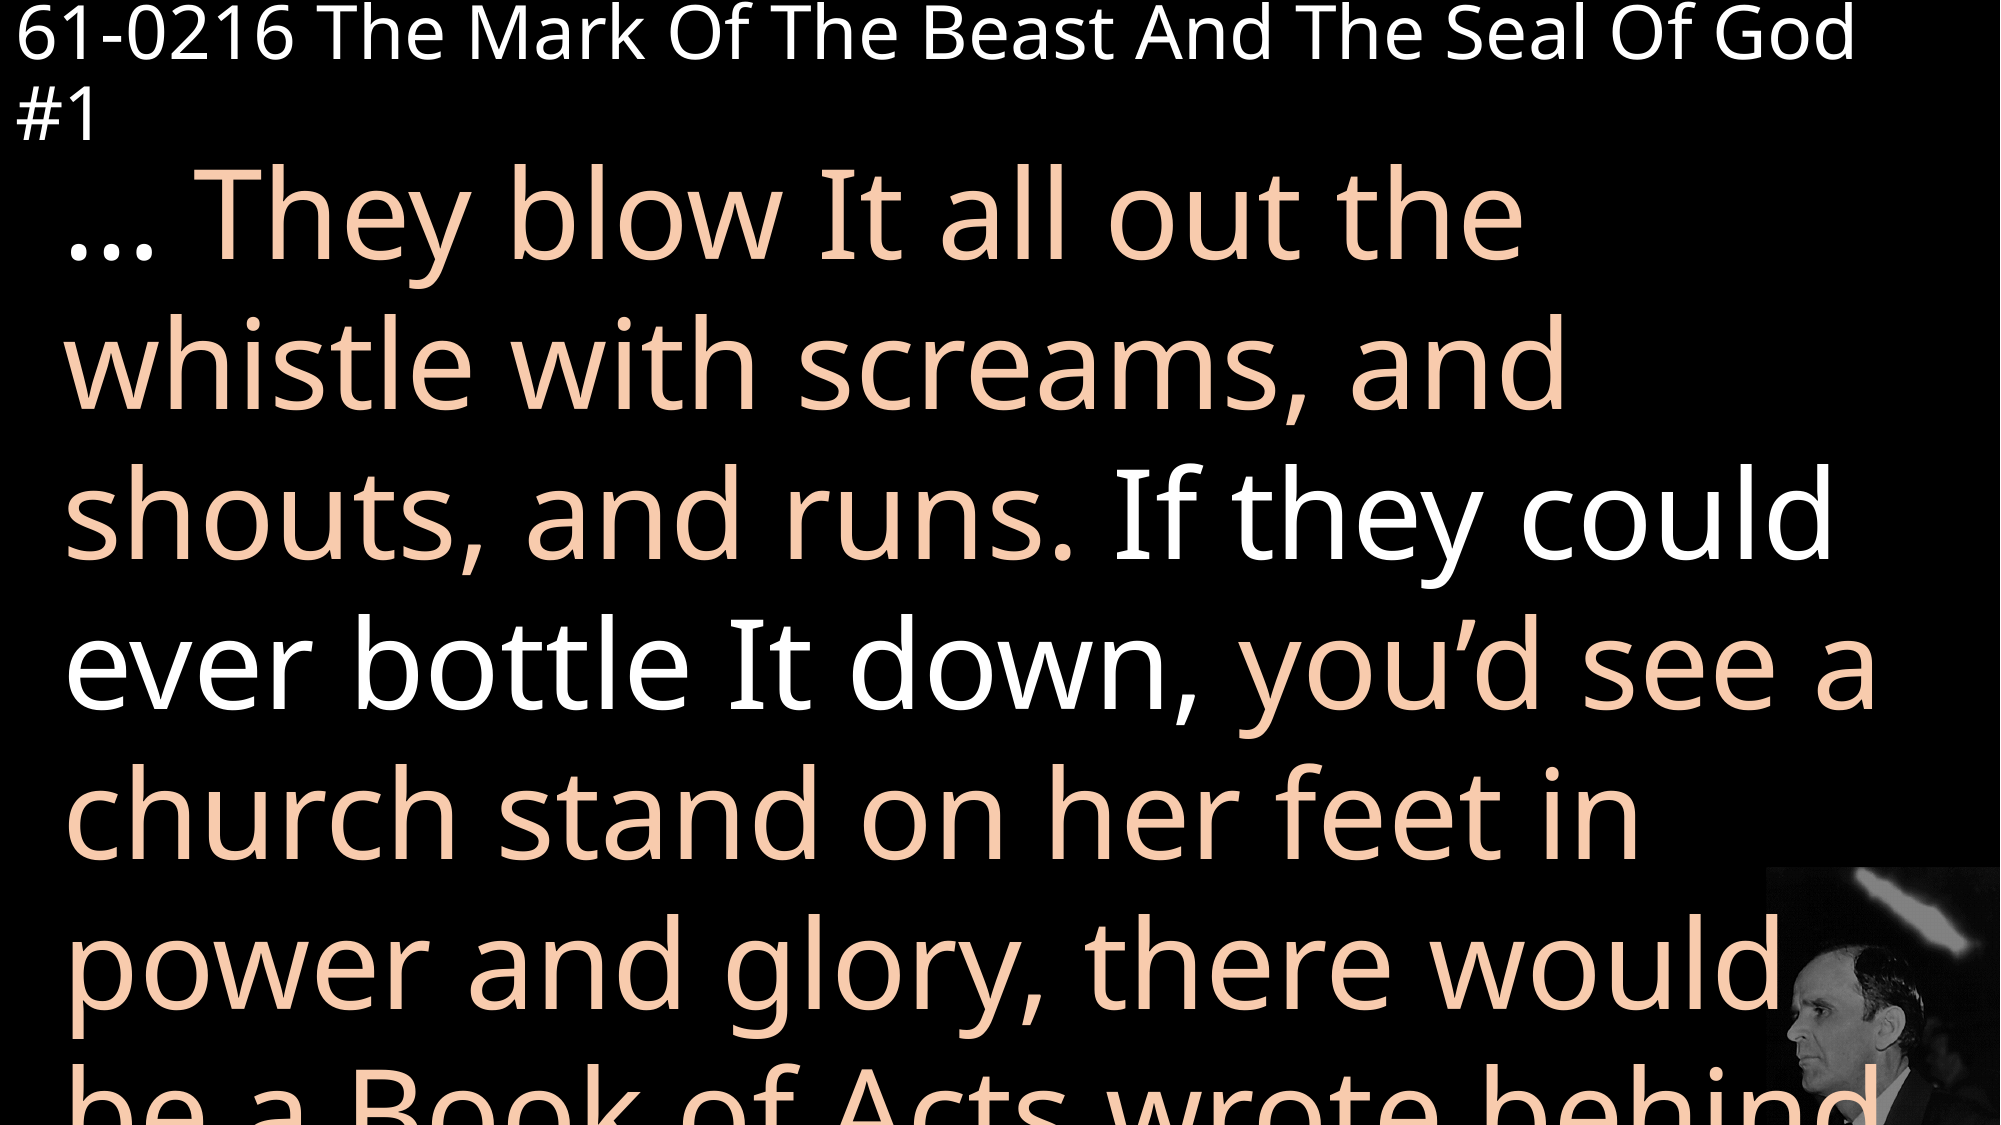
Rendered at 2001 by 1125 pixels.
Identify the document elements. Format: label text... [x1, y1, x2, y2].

title 61-0216 The Mark Of The Beast And The Seal Of God #1 [0, 0, 1974, 152]
text_box … They blow It all out the whistle with screams, and shouts, and runs. If they could ever bottle It down, you’d see a church stand on her feet in power and glory, there would be a Book of Acts wrote behind it. [47, 127, 1953, 1125]
picture [1766, 867, 2000, 1125]
